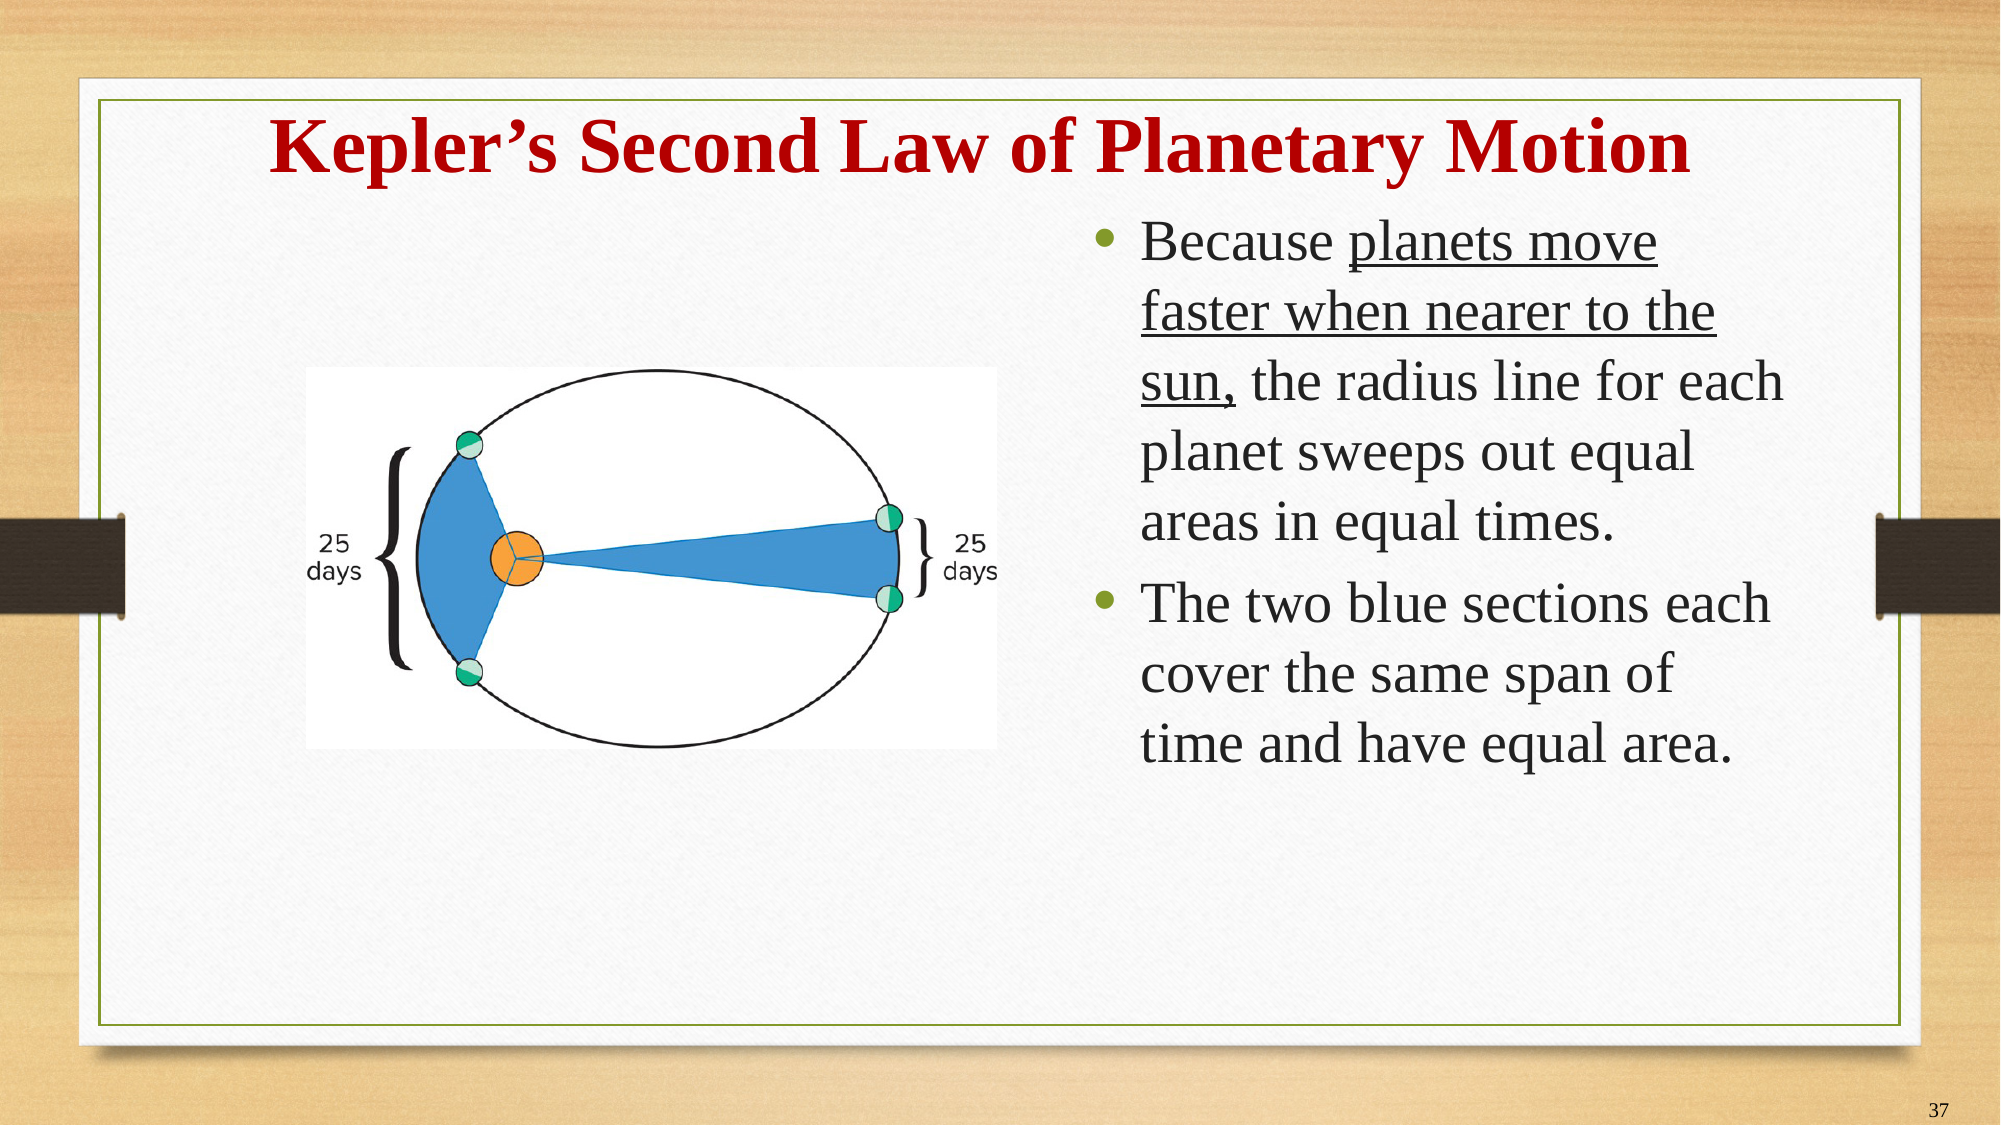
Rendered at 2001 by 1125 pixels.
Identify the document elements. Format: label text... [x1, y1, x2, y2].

list Because planets move faster when nearer to the sun, the radius line for each planet sweeps out equal areas in equal times. The two blue sections each cover the same span of time and have equal area. [1078, 195, 1802, 1035]
slide_number 37 [1886, 1096, 1965, 1123]
picture [0, 0, 2001, 1125]
title Kepler’s Second Law of Planetary Motion [268, 74, 1694, 208]
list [305, 366, 997, 749]
